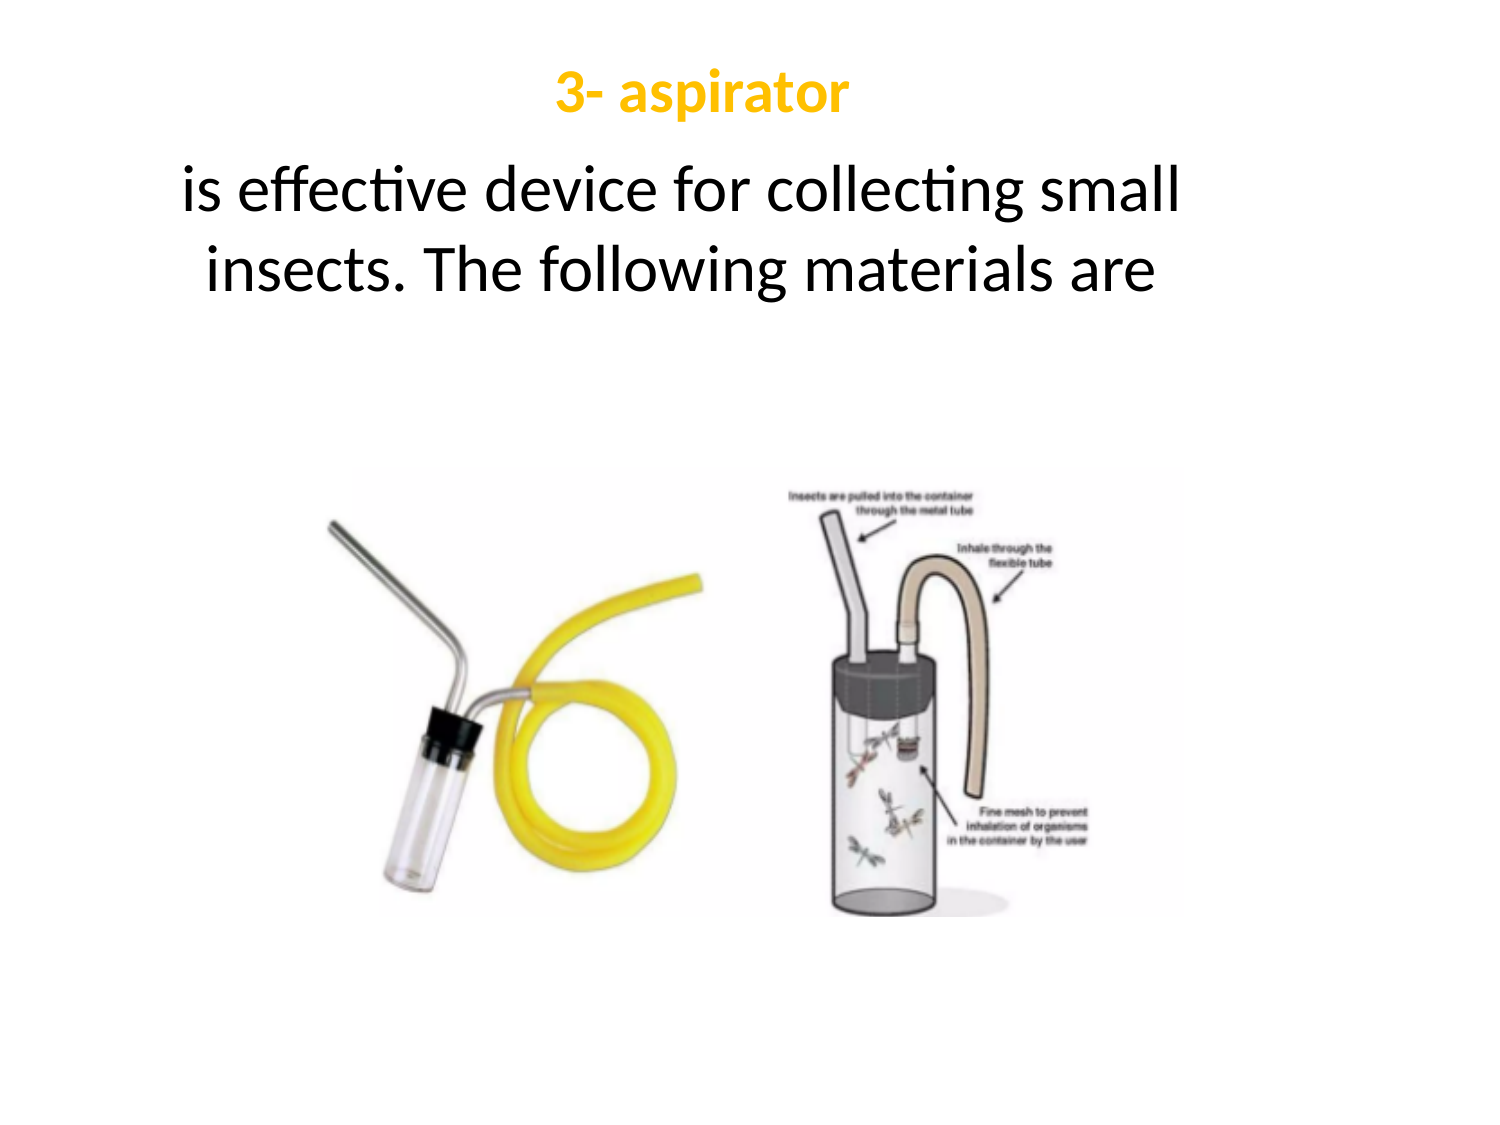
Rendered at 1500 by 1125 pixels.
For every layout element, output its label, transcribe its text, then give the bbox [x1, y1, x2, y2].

subtitle is effective device for collecting small insects. The following materials are [88, 137, 1275, 925]
picture [300, 466, 1188, 918]
title 3- aspirator [17, 42, 1388, 209]
